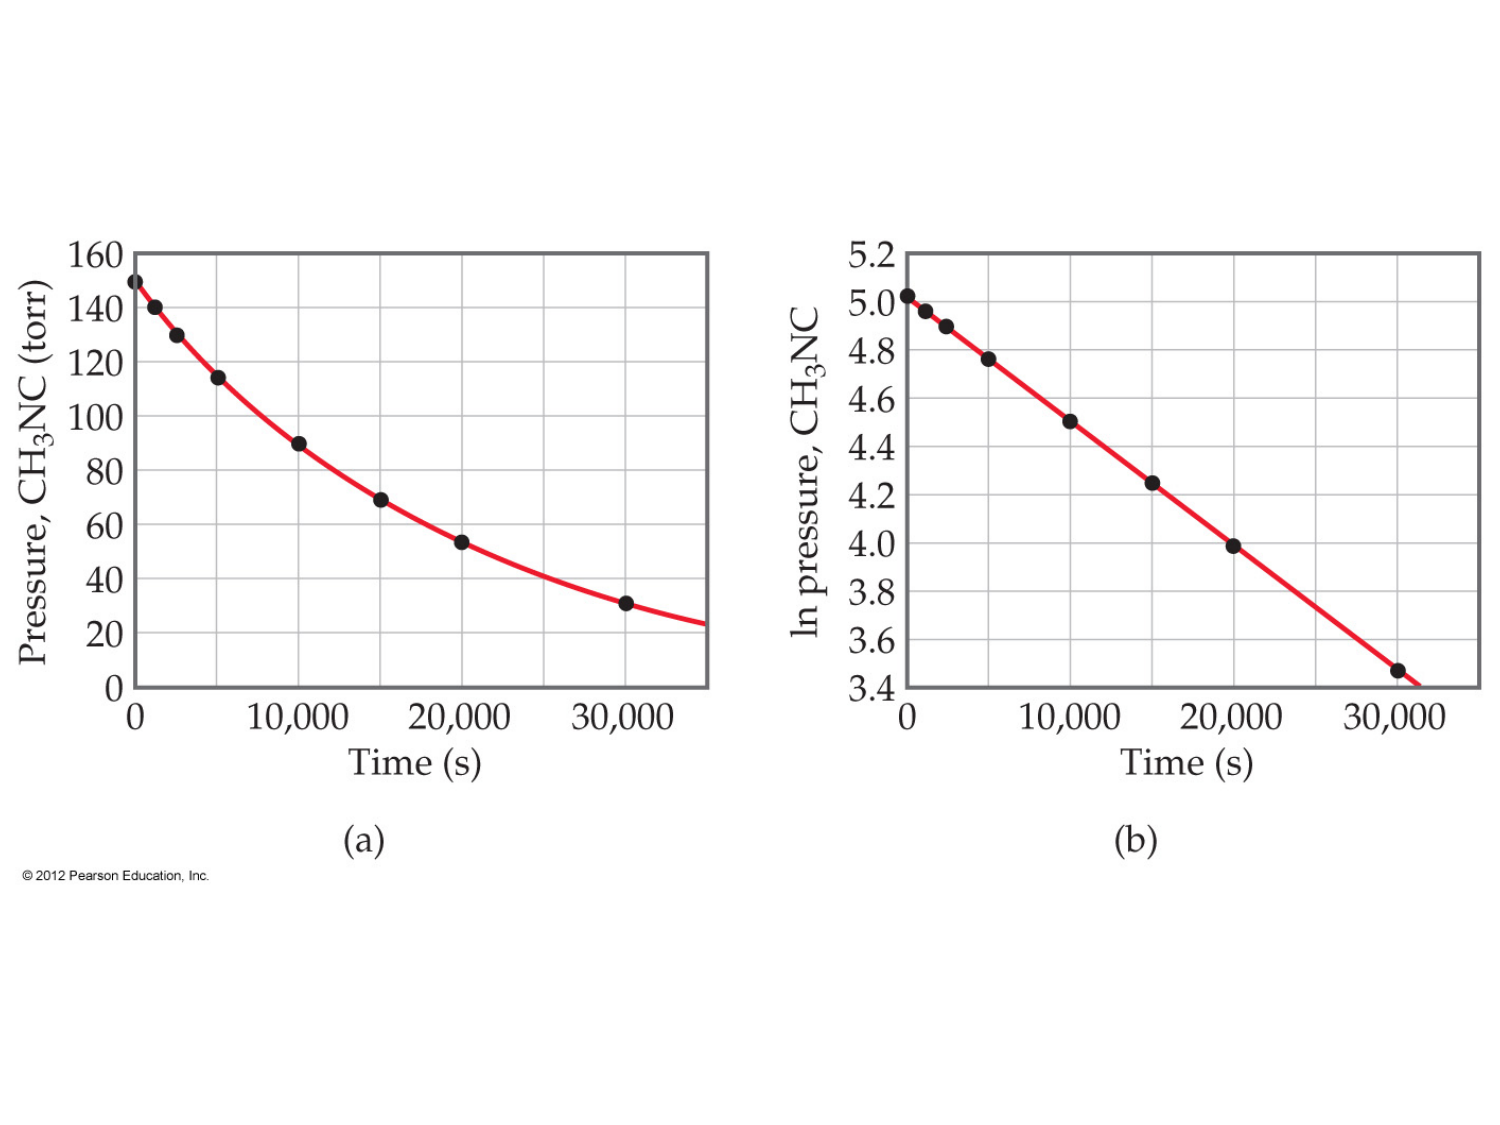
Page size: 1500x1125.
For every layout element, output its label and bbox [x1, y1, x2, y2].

picture [6, 230, 1493, 894]
